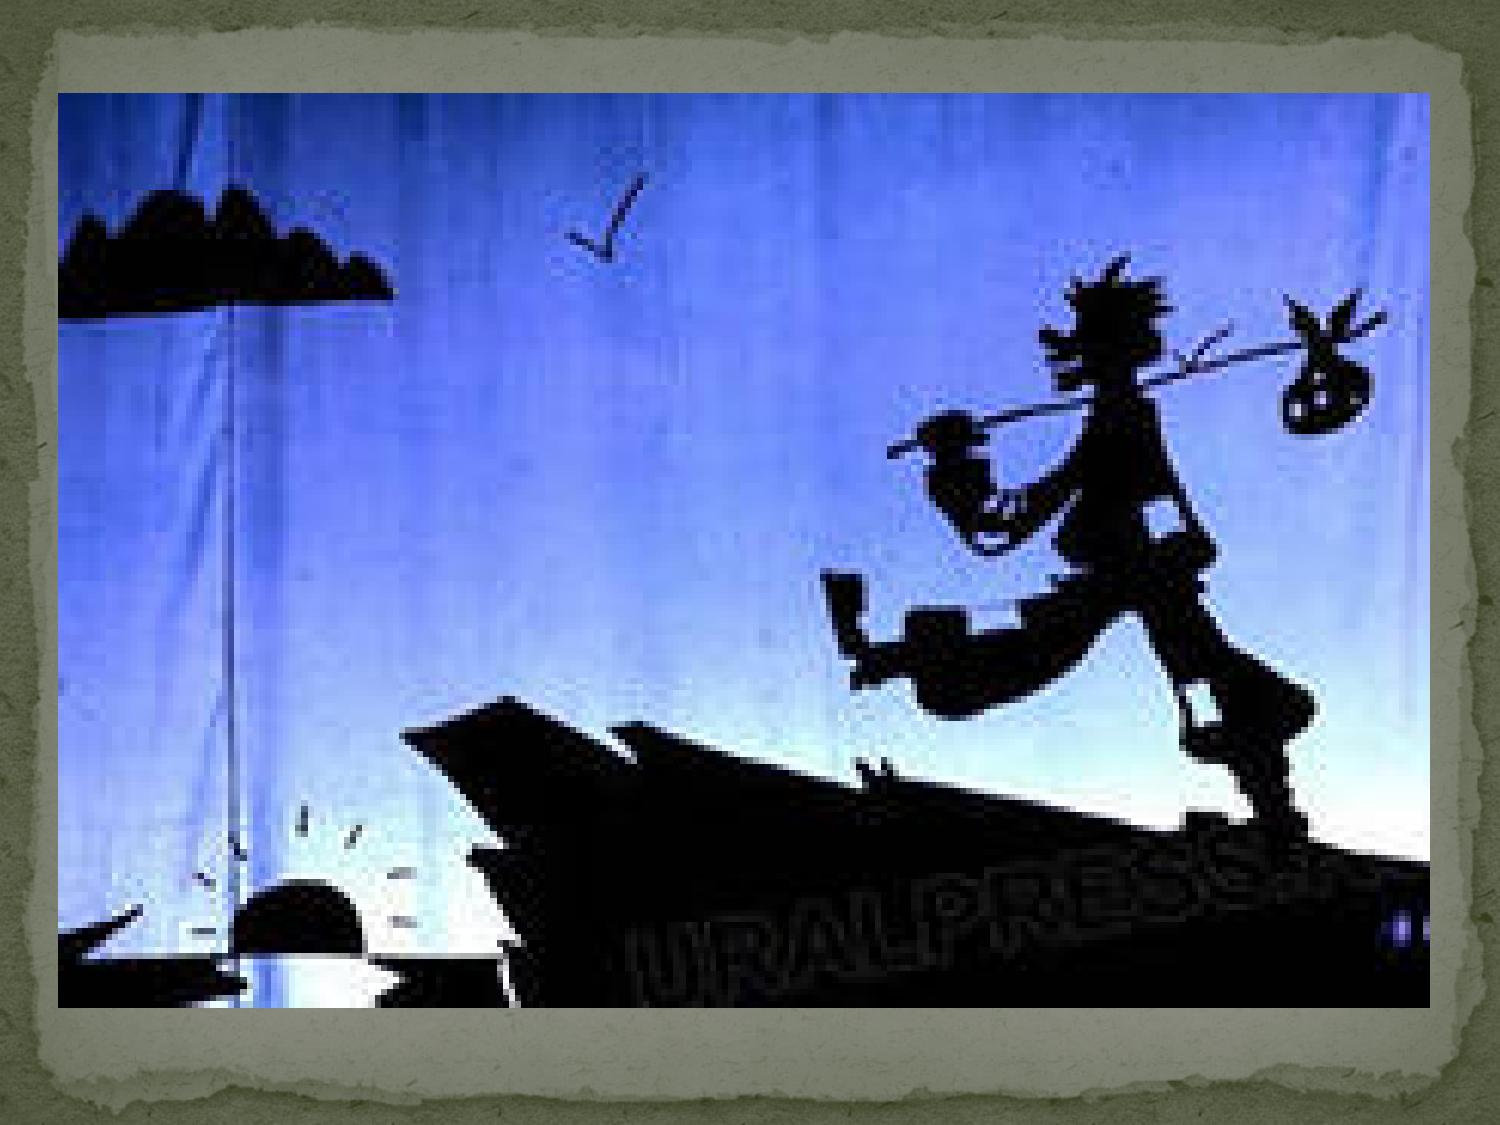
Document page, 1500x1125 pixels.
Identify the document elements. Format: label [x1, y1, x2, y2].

list [62, 97, 1426, 1004]
